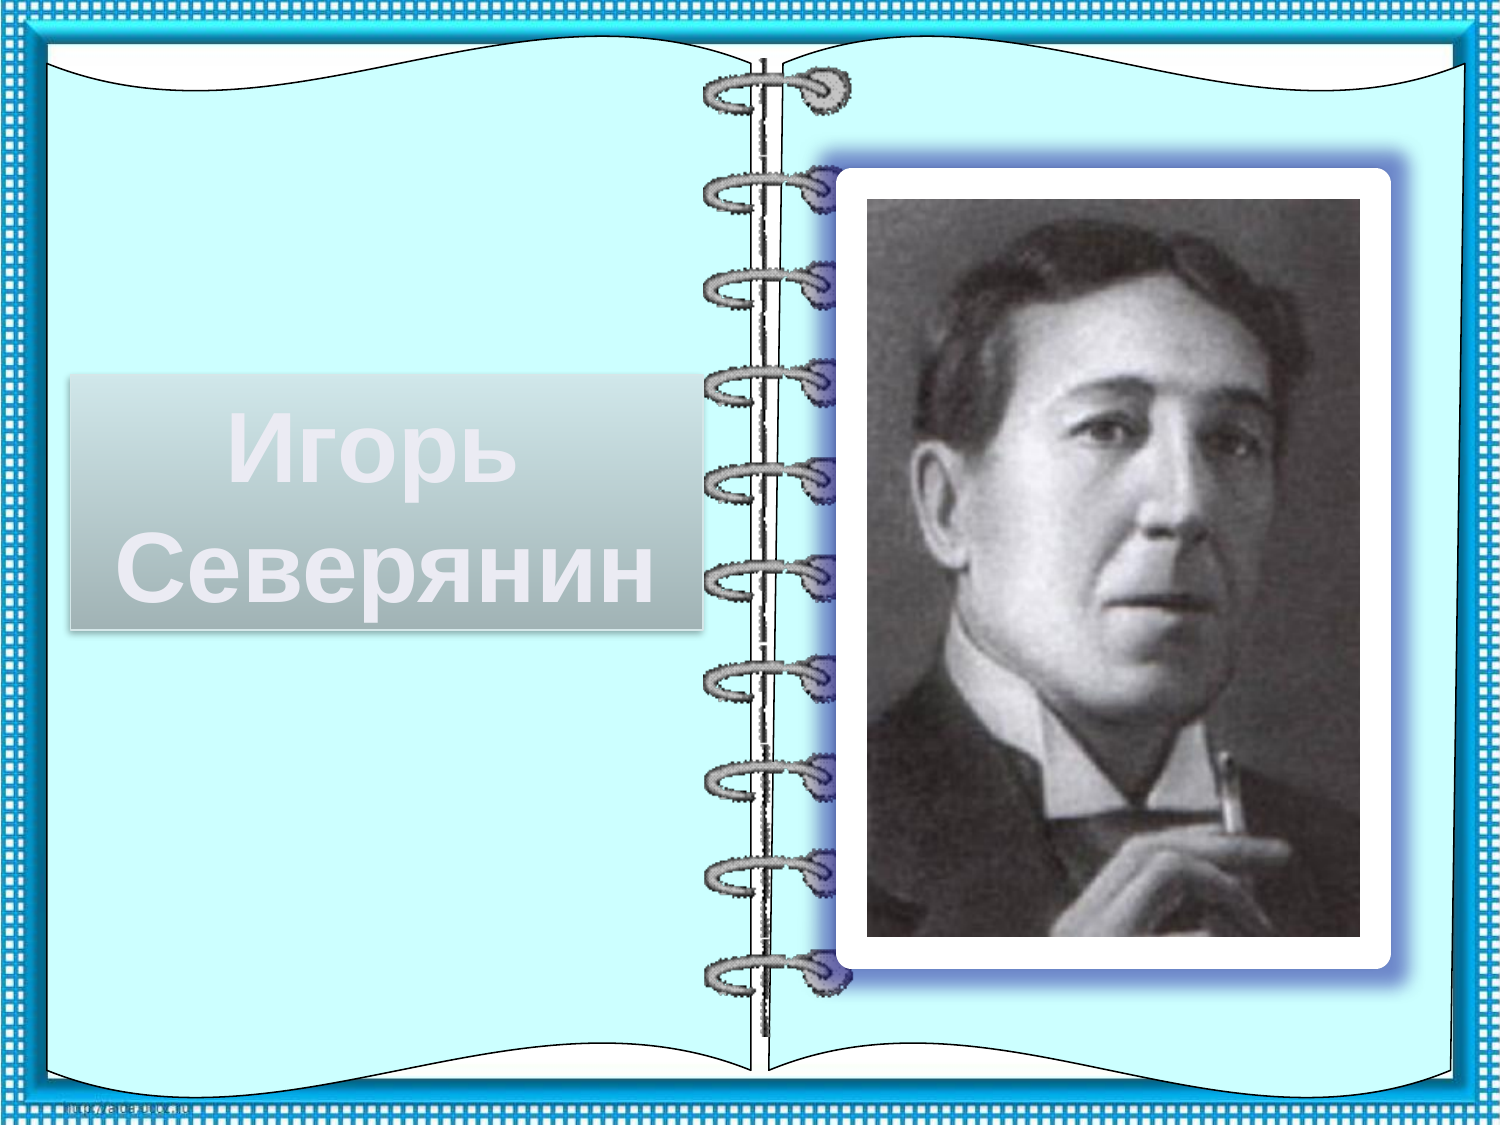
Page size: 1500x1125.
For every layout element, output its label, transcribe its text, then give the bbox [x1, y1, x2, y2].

text_box [46, 36, 751, 1098]
text_box [768, 36, 1465, 1098]
text_box Игорь Северянин [70, 374, 697, 631]
picture [0, 0, 1500, 1125]
